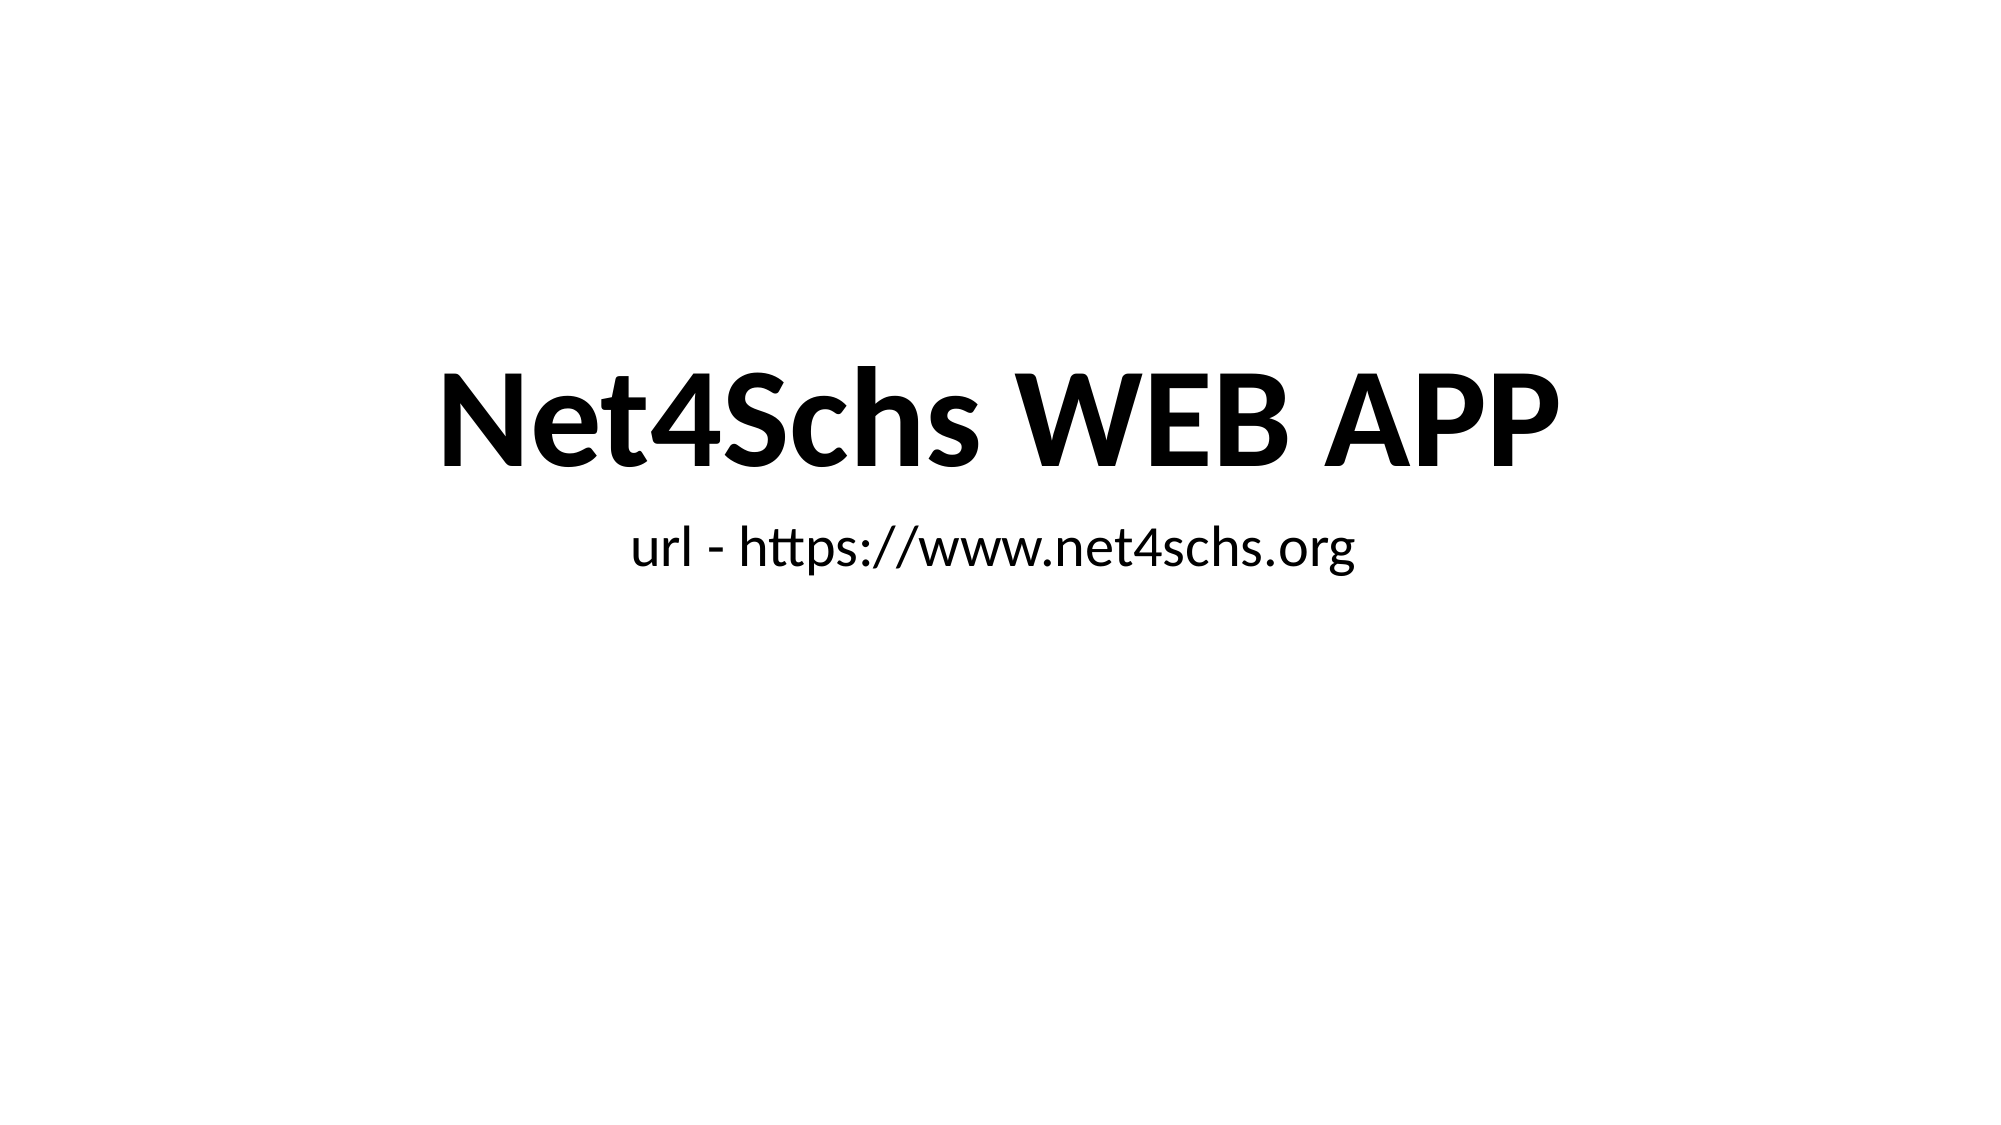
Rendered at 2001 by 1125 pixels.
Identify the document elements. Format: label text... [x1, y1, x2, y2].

text_box url - https://www.net4schs.org [356, 508, 1644, 617]
title Net4Schs WEB APP [299, 335, 1701, 505]
